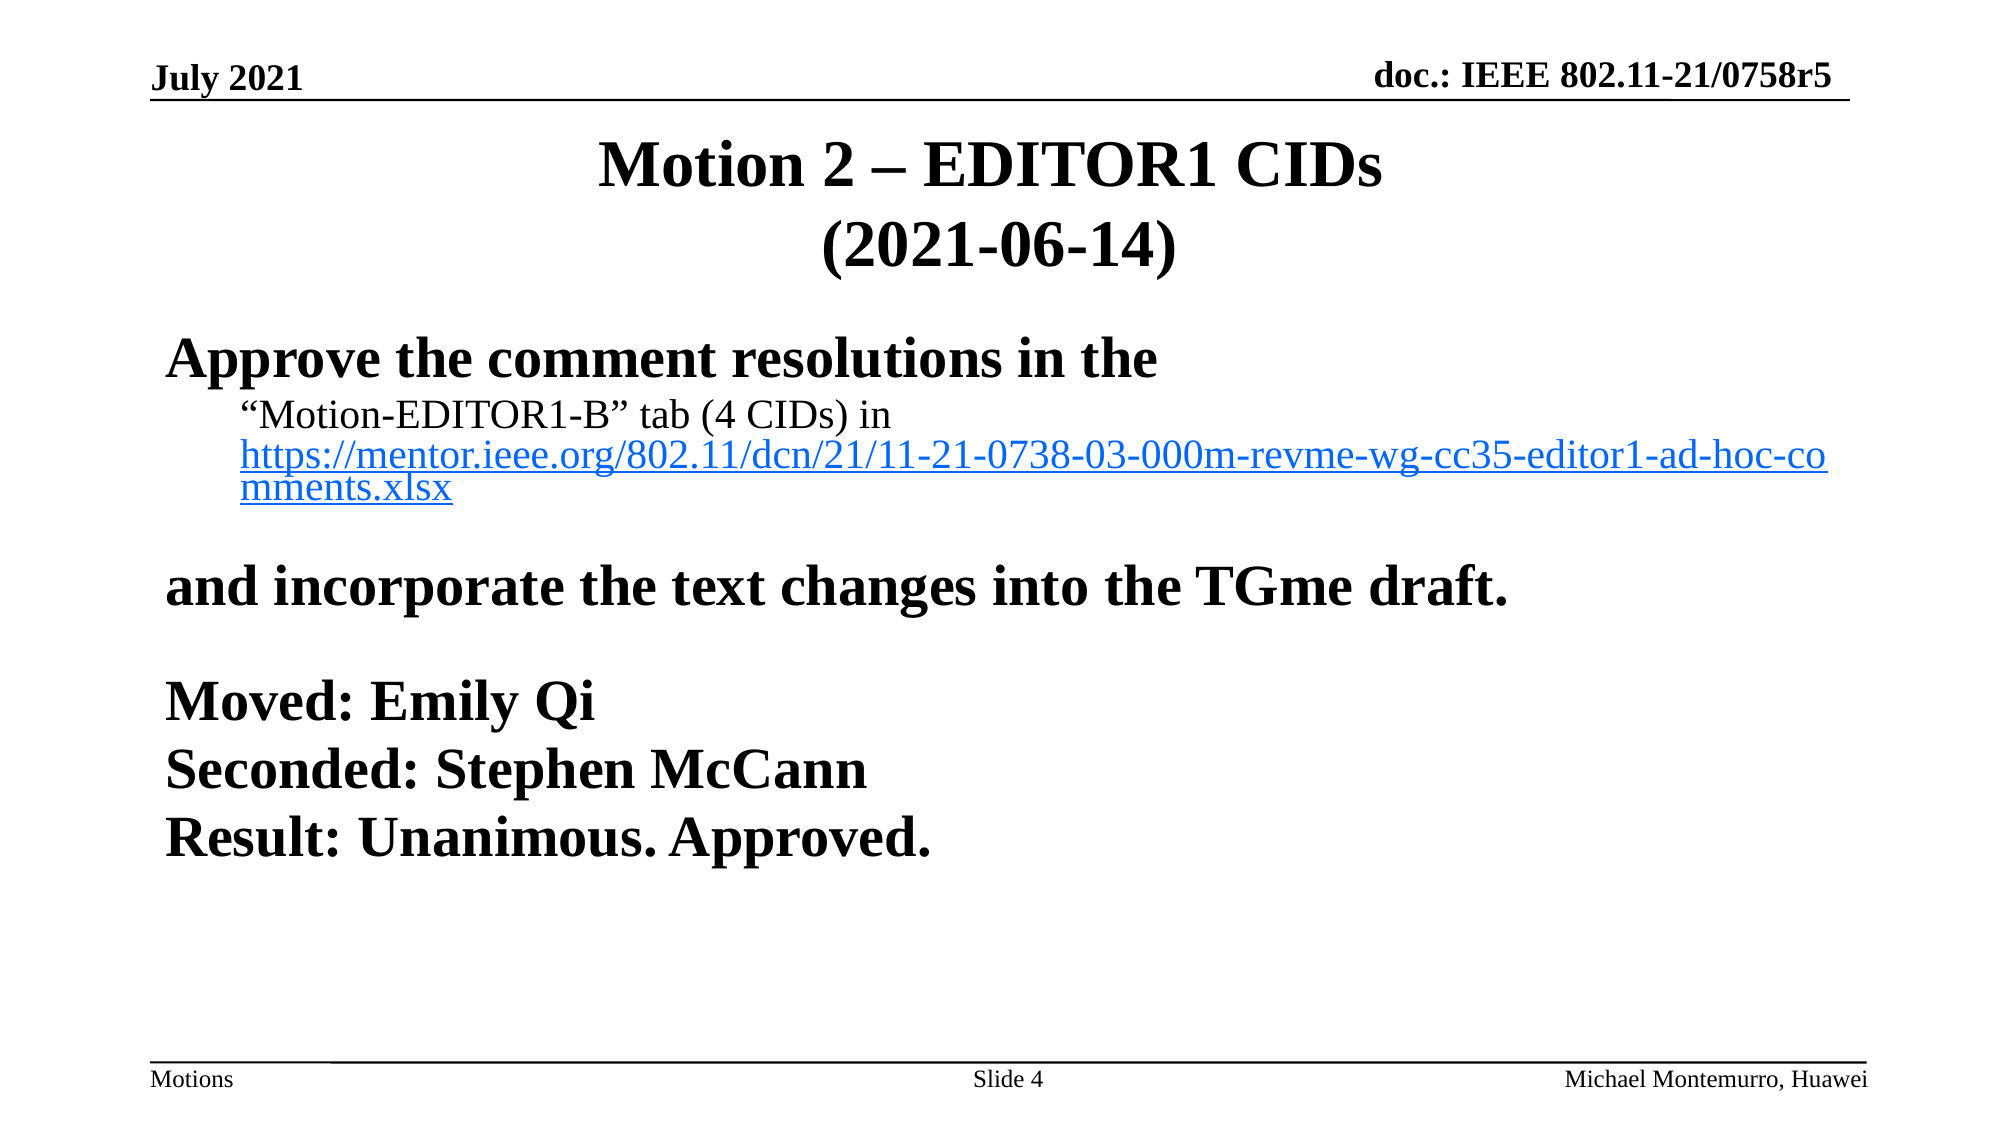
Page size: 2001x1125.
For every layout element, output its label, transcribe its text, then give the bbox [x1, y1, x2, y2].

footer Michael Montemurro, Huawei [1266, 1061, 1869, 1093]
list Approve the comment resolutions in the “Motion-EDITOR1-B” tab (4 CIDs) in https://mentor.ieee.org/802.11/dcn/21/11-21-0738-03-000m-revme-wg-cc35-editor1-ad-hoc-comments.xlsx and incorporate the text changes into the TGme draft. Moved: Emily Qi Seconded: Stephen McCann Result: Unanimous. Approved. [150, 324, 1850, 1000]
slide_number Slide 4 [964, 1061, 1053, 1125]
title Motion 2 – EDITOR1 CIDs (2021-06-14) [150, 112, 1850, 288]
